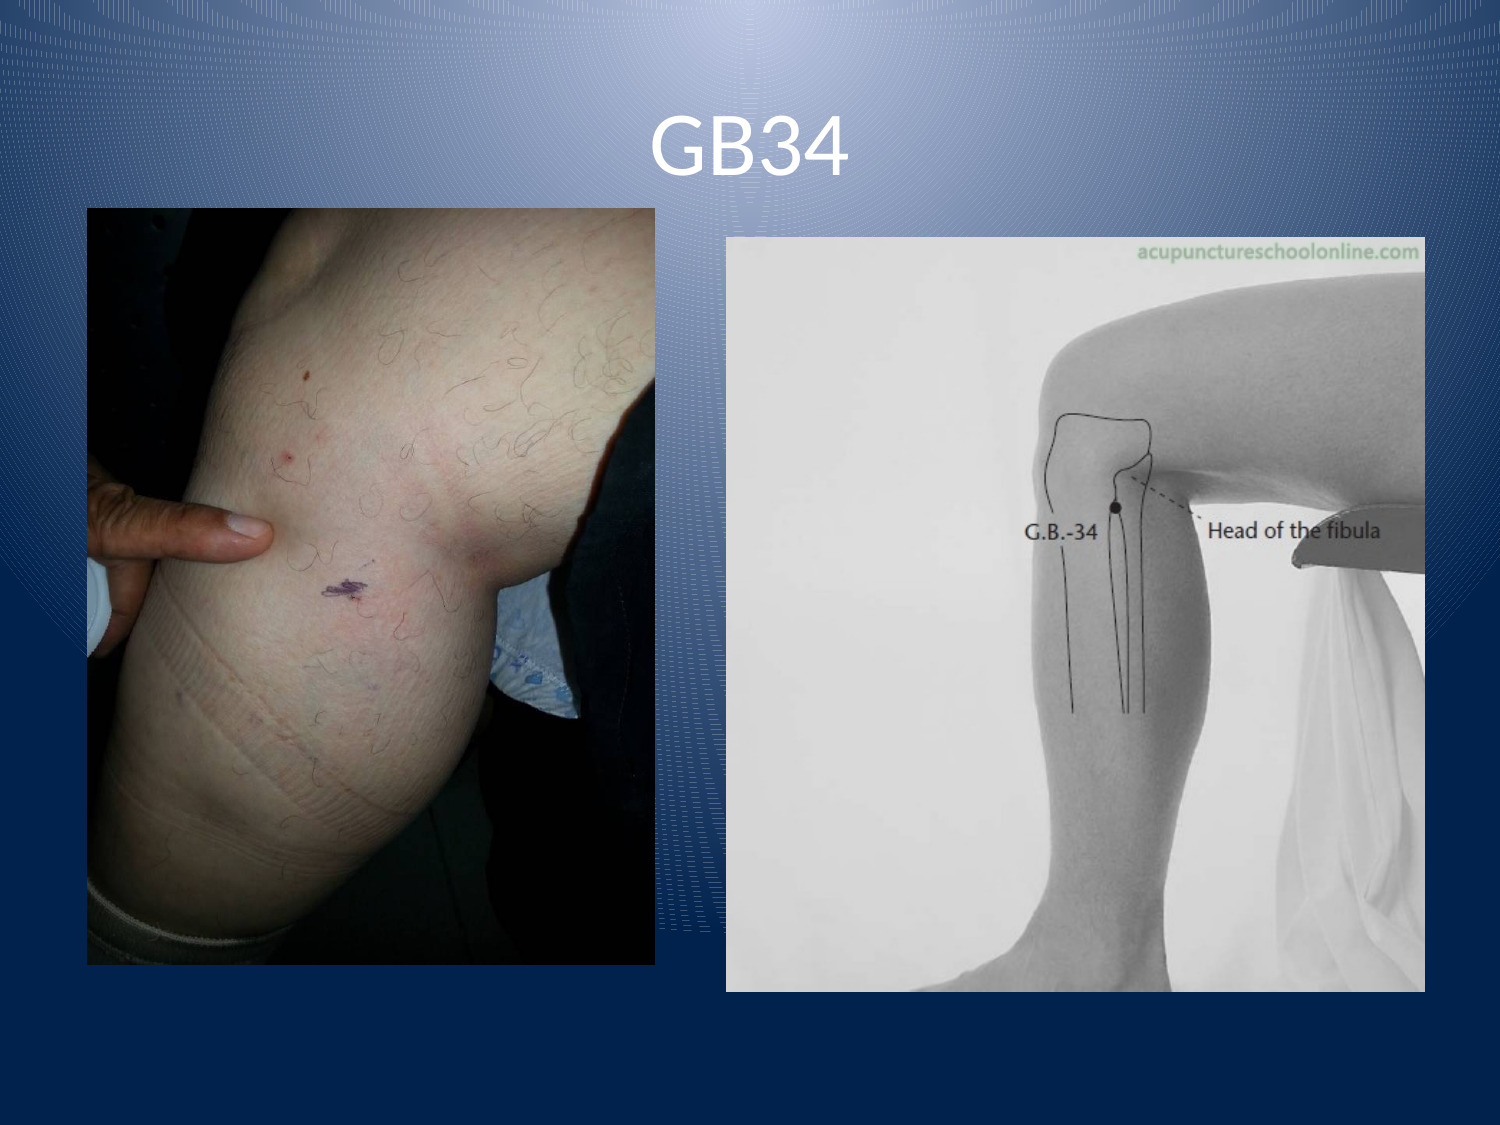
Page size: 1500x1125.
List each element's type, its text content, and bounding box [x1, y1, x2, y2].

title GB34 [75, 45, 1425, 233]
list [87, 208, 655, 966]
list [726, 237, 1426, 992]
